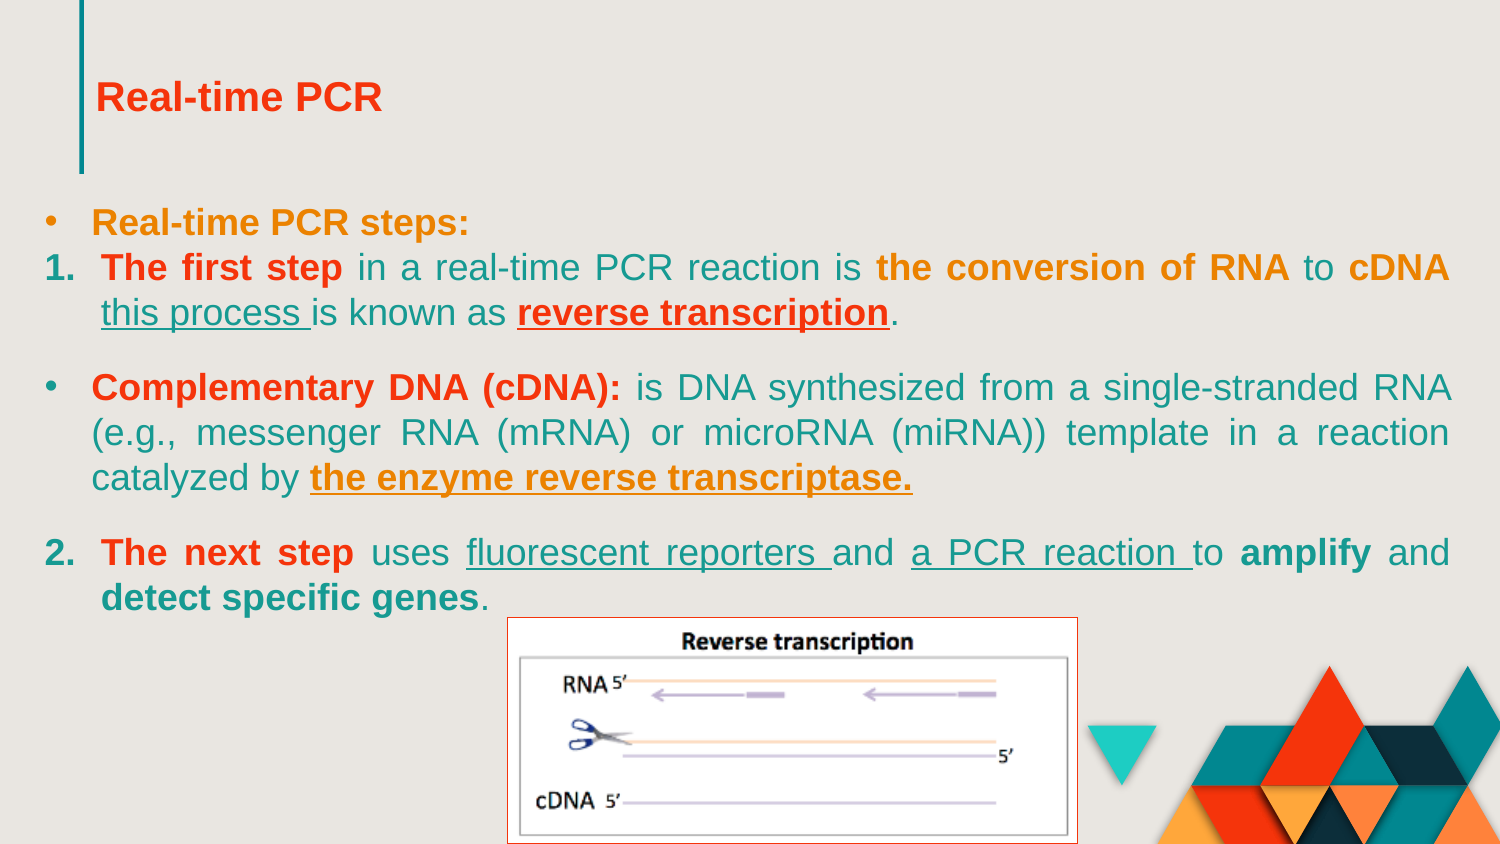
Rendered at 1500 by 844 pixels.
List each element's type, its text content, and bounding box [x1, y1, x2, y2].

text_box Real-time PCR [77, 62, 414, 128]
picture [507, 617, 1078, 844]
text_box Real-time PCR steps: The first step in a real-time PCR reaction is the conversion of RNA to cDNA this process is known as reverse transcription. Complementary DNA (cDNA): is DNA synthesized from a single-stranded RNA (e.g., messenger RNA (mRNA) or microRNA (miRNA)) template in a reaction catalyzed by the enzyme reverse transcriptase. The next step uses fluorescent reporters and a PCR reaction to amplify and detect specific genes. [29, 168, 1466, 626]
